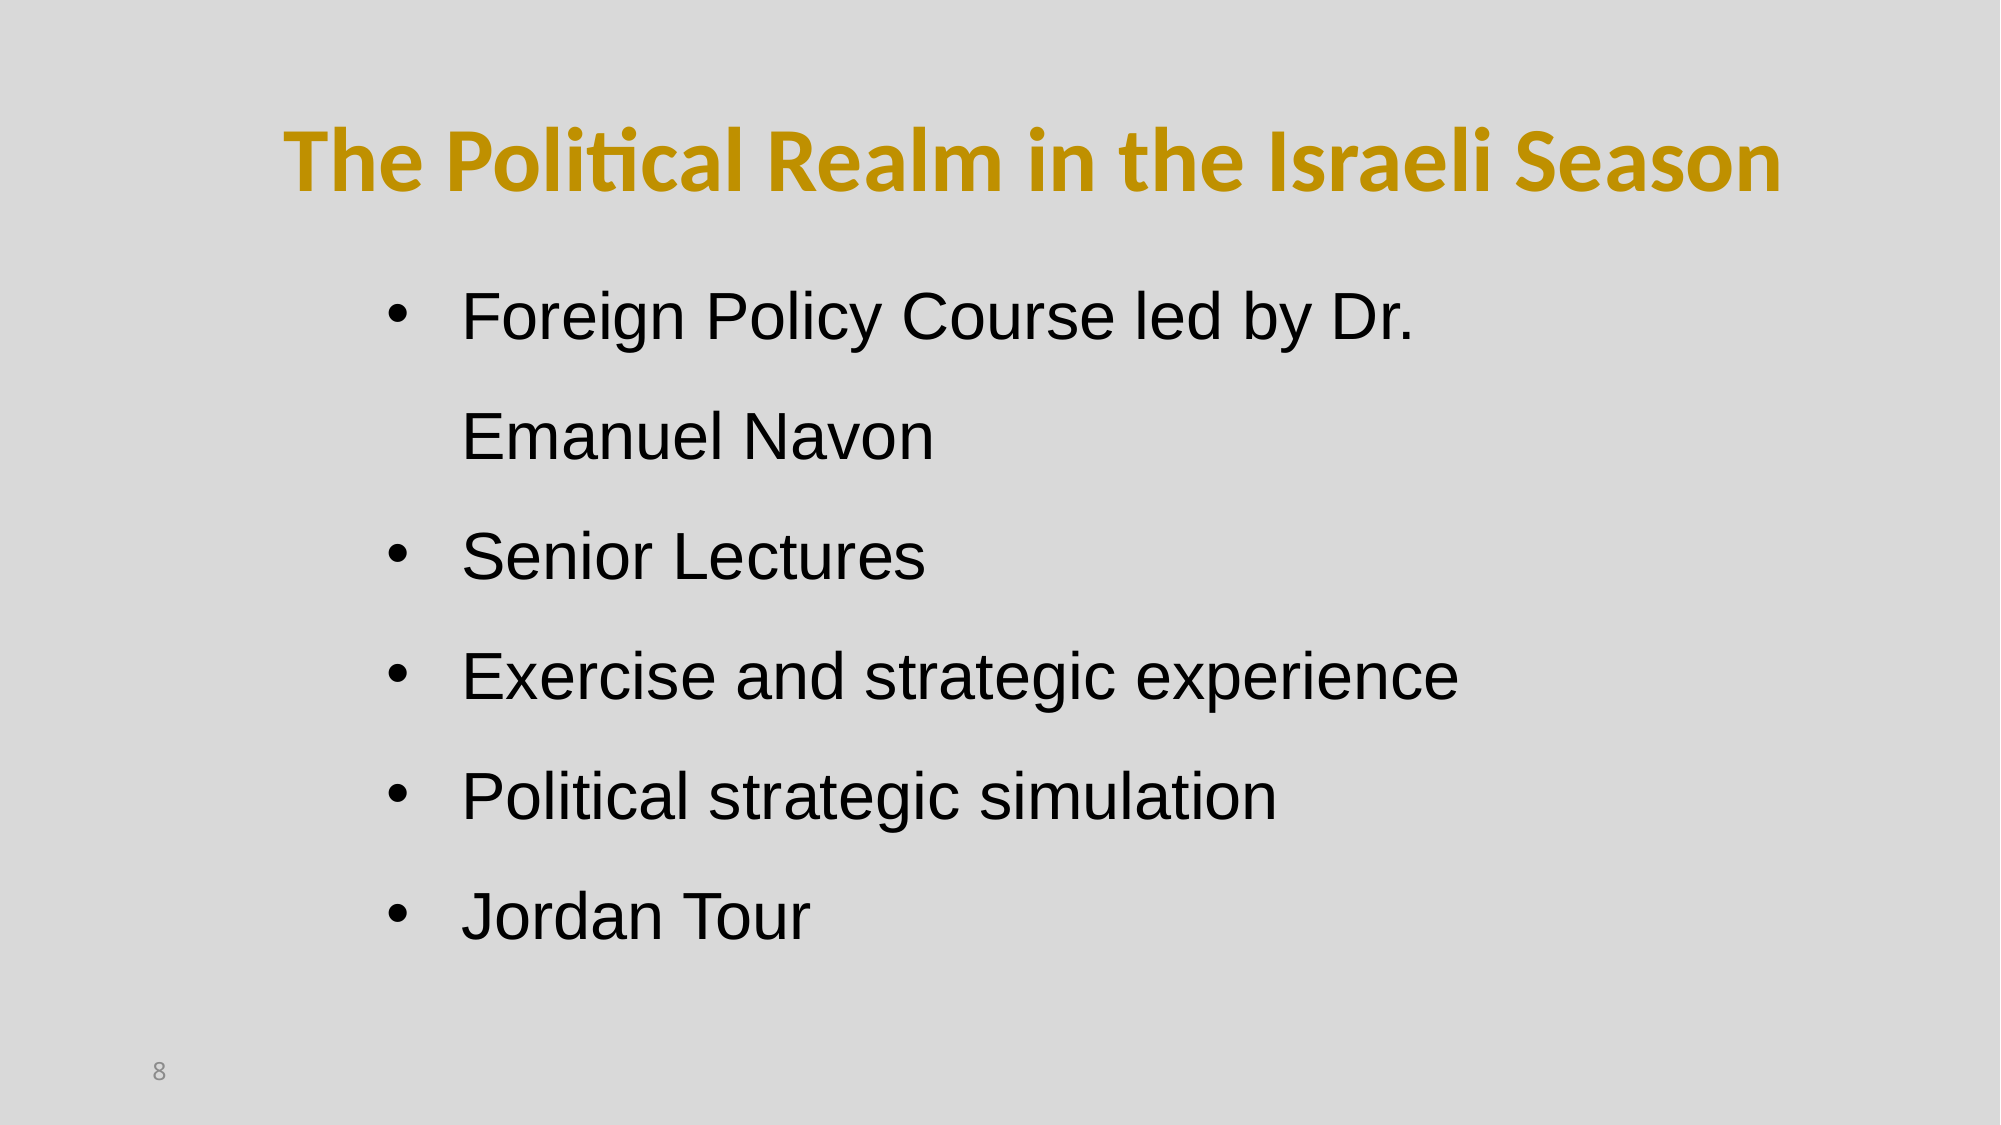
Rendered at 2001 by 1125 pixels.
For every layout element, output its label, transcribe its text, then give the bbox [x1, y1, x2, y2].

text_box Foreign Policy Course led by Dr. Emanuel Navon Senior Lectures Exercise and strategic experience Political strategic simulation Jordan Tour [380, 217, 1690, 1125]
slide_number 8 [137, 1042, 588, 1103]
text_box The Political Realm in the Israeli Season [268, 92, 1801, 217]
